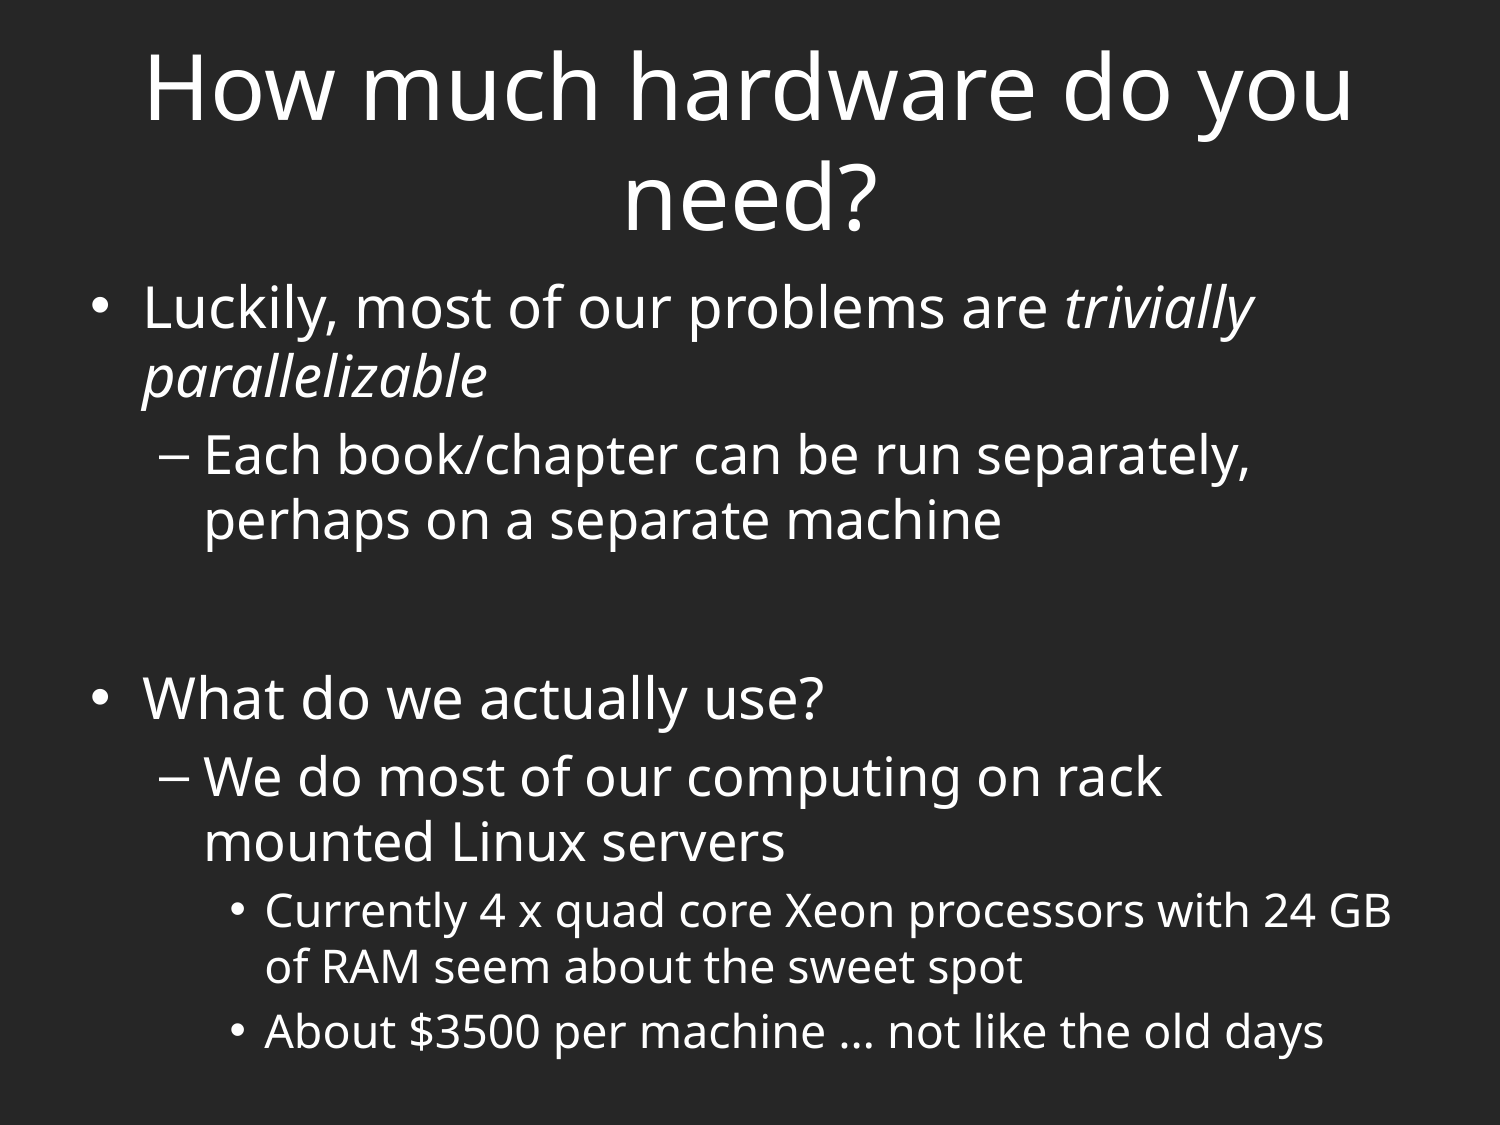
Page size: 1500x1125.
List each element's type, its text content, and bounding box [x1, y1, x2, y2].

title How much hardware do you need? [75, 45, 1425, 233]
list Luckily, most of our problems are trivially parallelizable Each book/chapter can be run separately, perhaps on a separate machine What do we actually use? We do most of our computing on rack mounted Linux servers Currently 4 x quad core Xeon processors with 24 GB of RAM seem about the sweet spot About $3500 per machine … not like the old days [75, 262, 1425, 1078]
